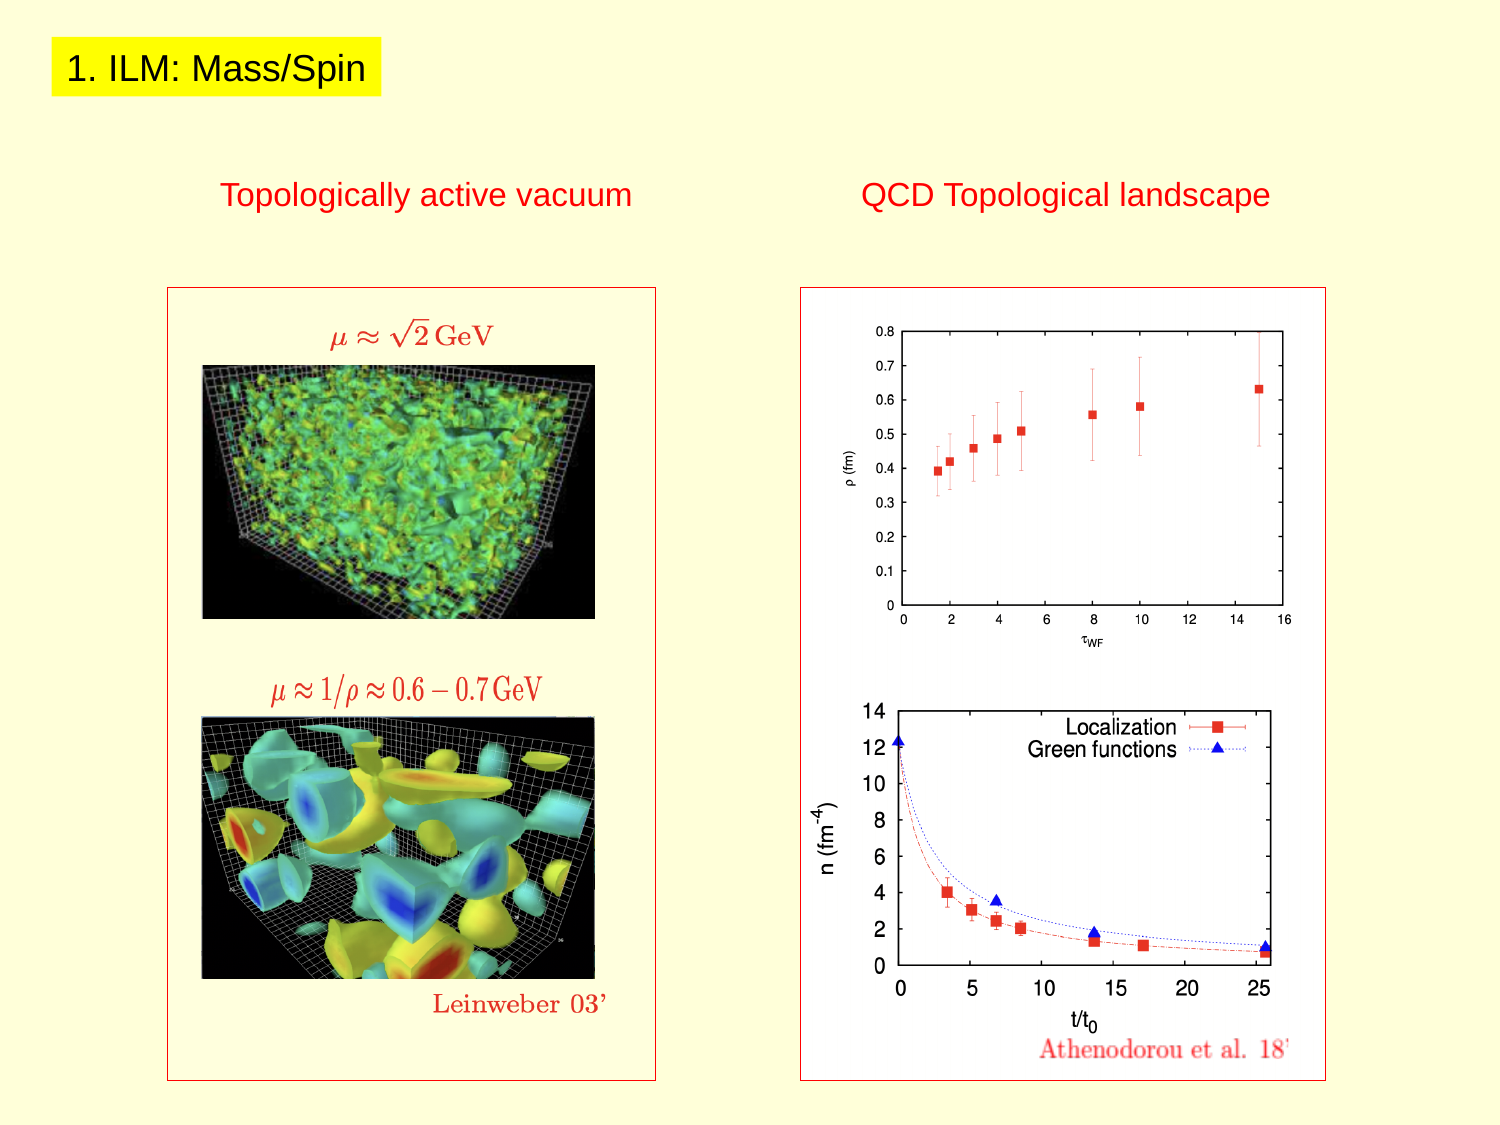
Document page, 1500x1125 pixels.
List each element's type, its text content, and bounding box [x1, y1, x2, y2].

picture [167, 287, 657, 1081]
text_box 1. ILM: Mass/Spin [51, 36, 382, 97]
text_box QCD Topological landscape [846, 165, 1287, 220]
text_box Topologically active vacuum [204, 165, 649, 220]
picture [799, 287, 1326, 1081]
